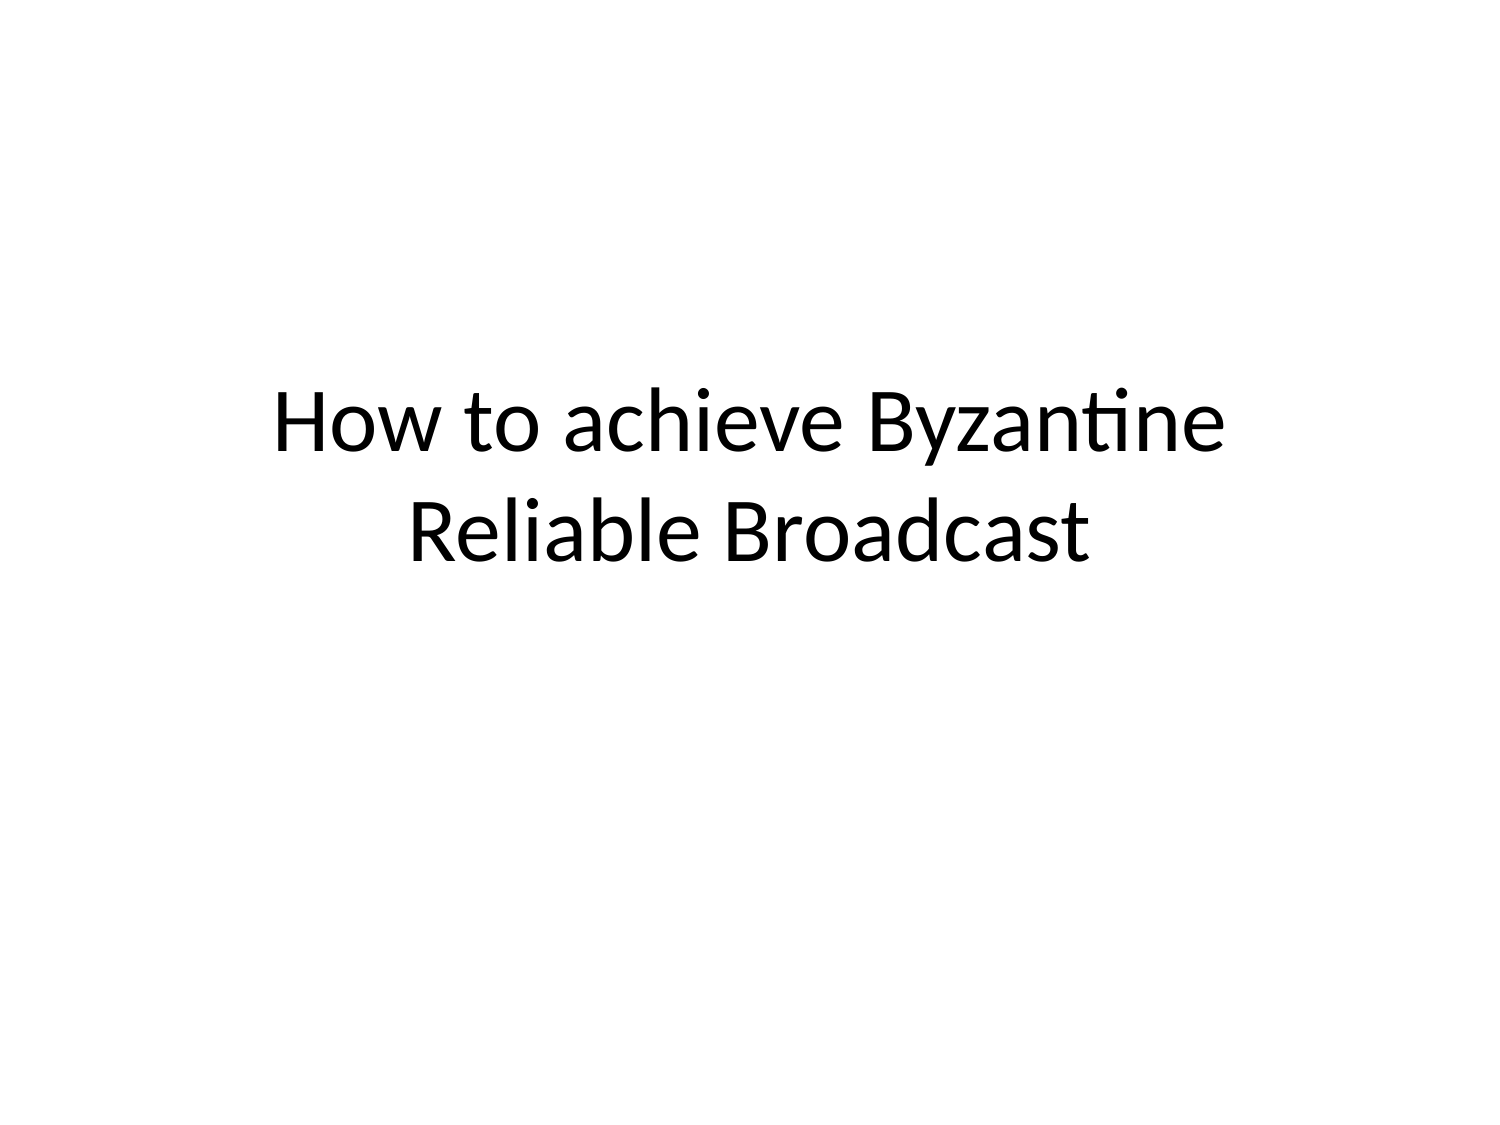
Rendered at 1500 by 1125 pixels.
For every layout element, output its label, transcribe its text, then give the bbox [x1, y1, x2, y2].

title How to achieve Byzantine Reliable Broadcast [112, 349, 1388, 591]
